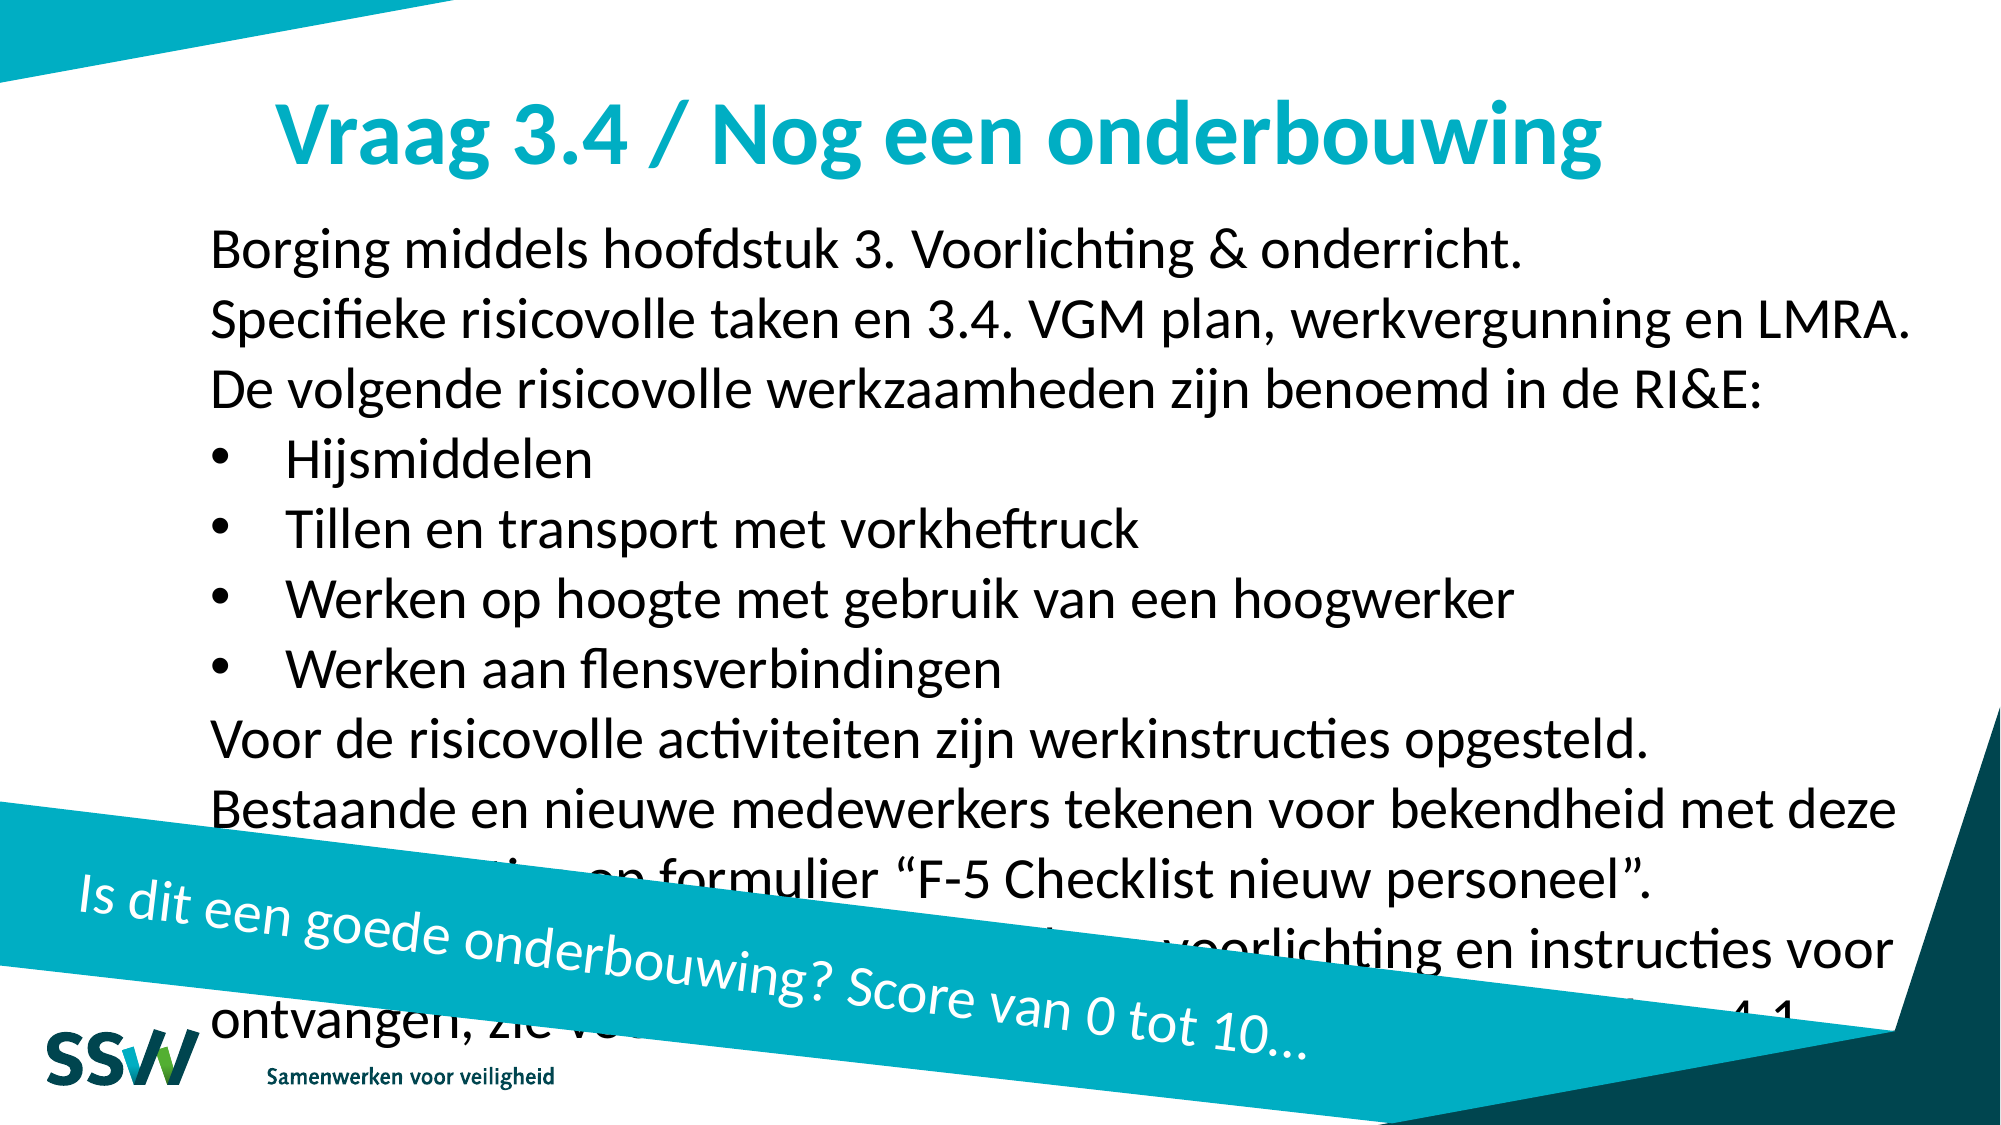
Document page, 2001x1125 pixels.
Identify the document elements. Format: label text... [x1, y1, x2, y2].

list Borging middels hoofdstuk 3. Voorlichting & onderricht. Specifieke risicovolle taken en 3.4. VGM plan, werkvergunning en LMRA. De volgende risicovolle werkzaamheden zijn benoemd in de RI&E: Hijsmiddelen Tillen en transport met vorkheftruck Werken op hoogte met gebruik van een hoogwerker Werken aan flensverbindingen Voor de risicovolle activiteiten zijn werkinstructies opgesteld. Bestaande en nieuwe medewerkers tekenen voor bekendheid met deze werkinstructies op formulier “F-5 Checklist nieuw personeel”. Medewerkers hebben hier aantoonbare voorlichting en instructies voor ontvangen, zie voor registraties normvragen 2.3, 3.1, 3.5, 3.6 en 4.1. [209, 210, 1941, 1059]
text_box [0, 801, 1896, 1124]
title Vraag 3.4 / Nog een onderbouwing [269, 85, 1865, 186]
